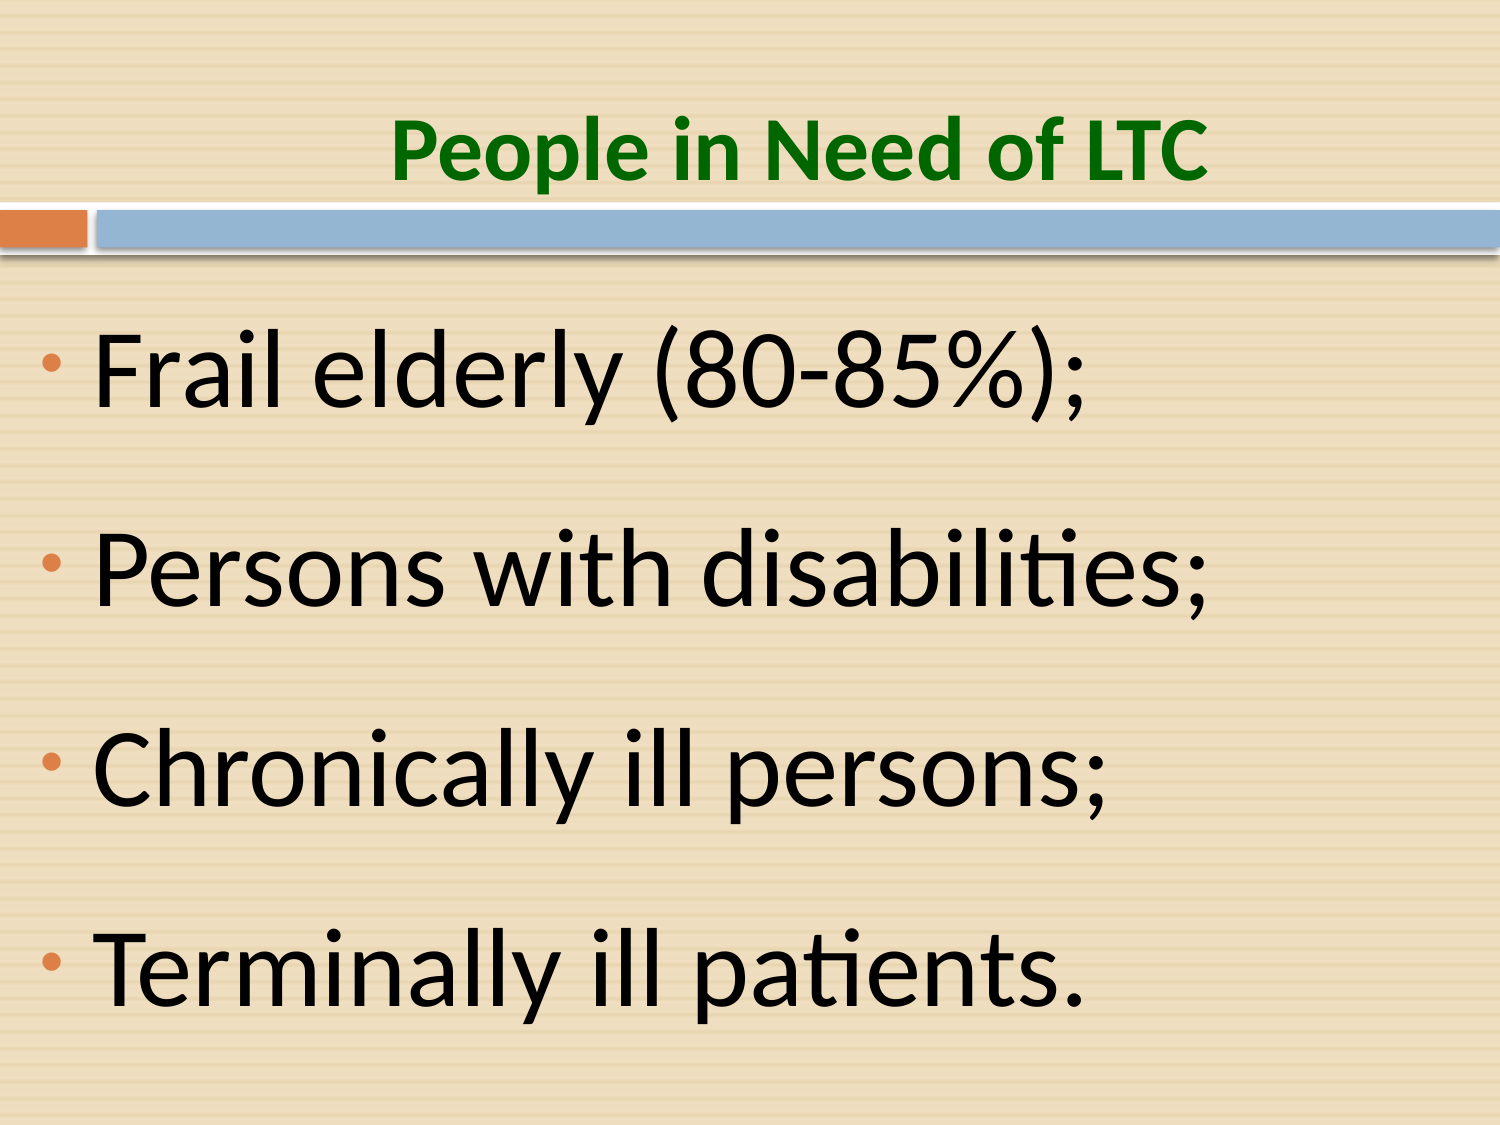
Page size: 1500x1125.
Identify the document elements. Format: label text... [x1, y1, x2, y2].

list Frail elderly (80-85%); Persons with disabilities; Chronically ill persons; Terminally ill patients. [24, 287, 1500, 988]
title People in Need of LTC [50, 62, 1500, 225]
